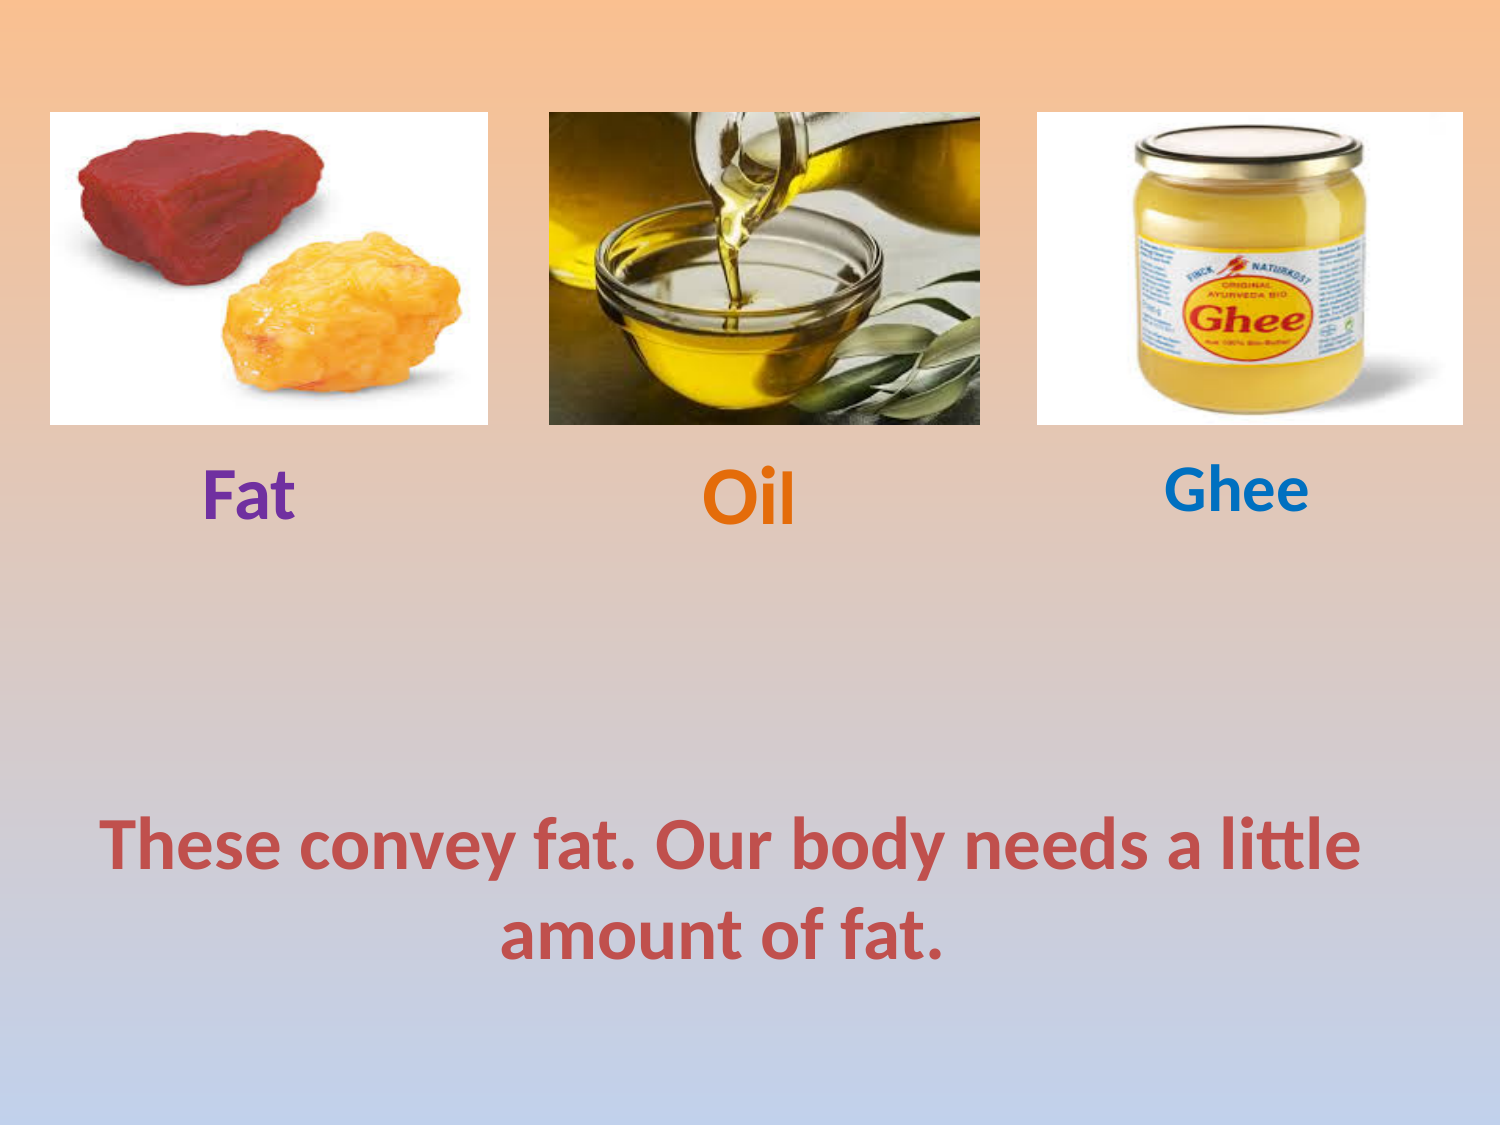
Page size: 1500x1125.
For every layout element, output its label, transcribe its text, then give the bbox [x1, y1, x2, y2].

text_box These convey fat. Our body needs a little amount of fat. [0, 787, 1463, 983]
text_box Fat [187, 437, 525, 543]
picture [49, 112, 488, 426]
text_box Oil [687, 433, 1025, 549]
text_box Ghee [1149, 437, 1488, 533]
picture [549, 112, 980, 426]
picture [1037, 112, 1463, 426]
